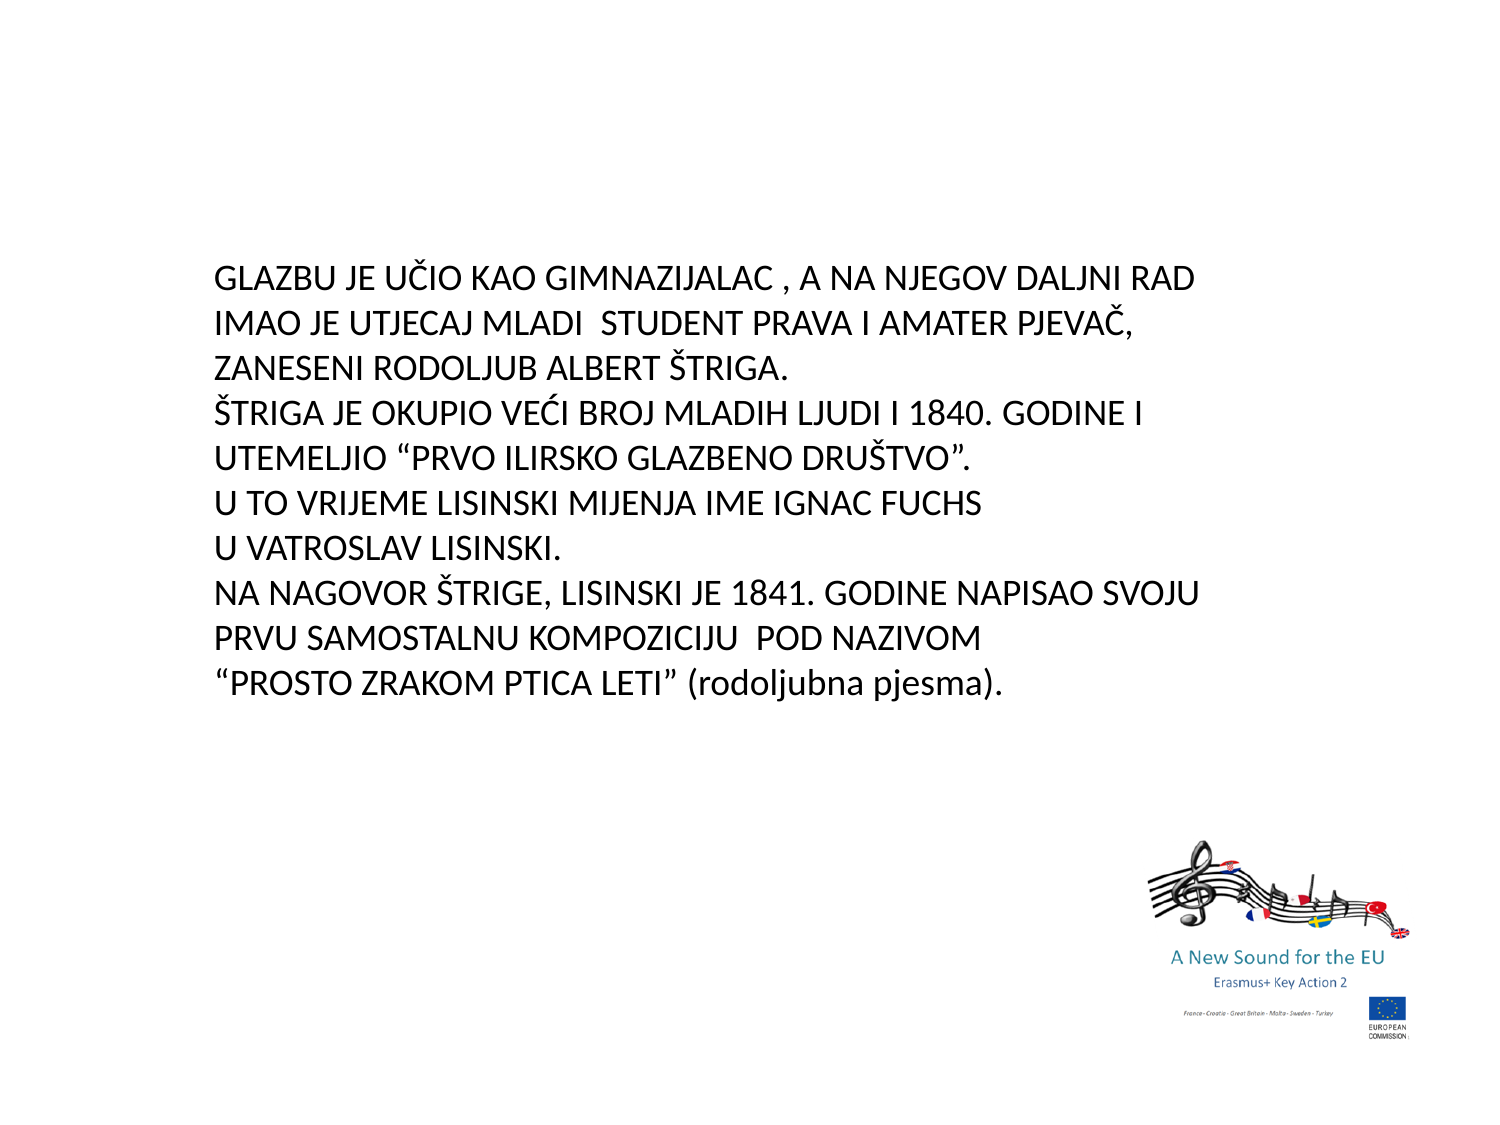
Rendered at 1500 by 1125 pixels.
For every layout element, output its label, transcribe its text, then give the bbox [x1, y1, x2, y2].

picture [1136, 831, 1428, 1048]
text_box GLAZBU JE UČIO KAO GIMNAZIJALAC , A NA NJEGOV DALJNI RAD IMAO JE UTJECAJ MLADI STUDENT PRAVA I AMATER PJEVAČ, ZANESENI RODOLJUB ALBERT ŠTRIGA. ŠTRIGA JE OKUPIO VEĆI BROJ MLADIH LJUDI I 1840. GODINE I UTEMELJIO “PRVO ILIRSKO GLAZBENO DRUŠTVO”. U TO VRIJEME LISINSKI MIJENJA IME IGNAC FUCHS U VATROSLAV LISINSKI. NA NAGOVOR ŠTRIGE, LISINSKI JE 1841. GODINE NAPISAO SVOJU PRVU SAMOSTALNU KOMPOZICIJU POD NAZIVOM “PROSTO ZRAKOM PTICA LETI” (rodoljubna pjesma). [199, 246, 1289, 846]
